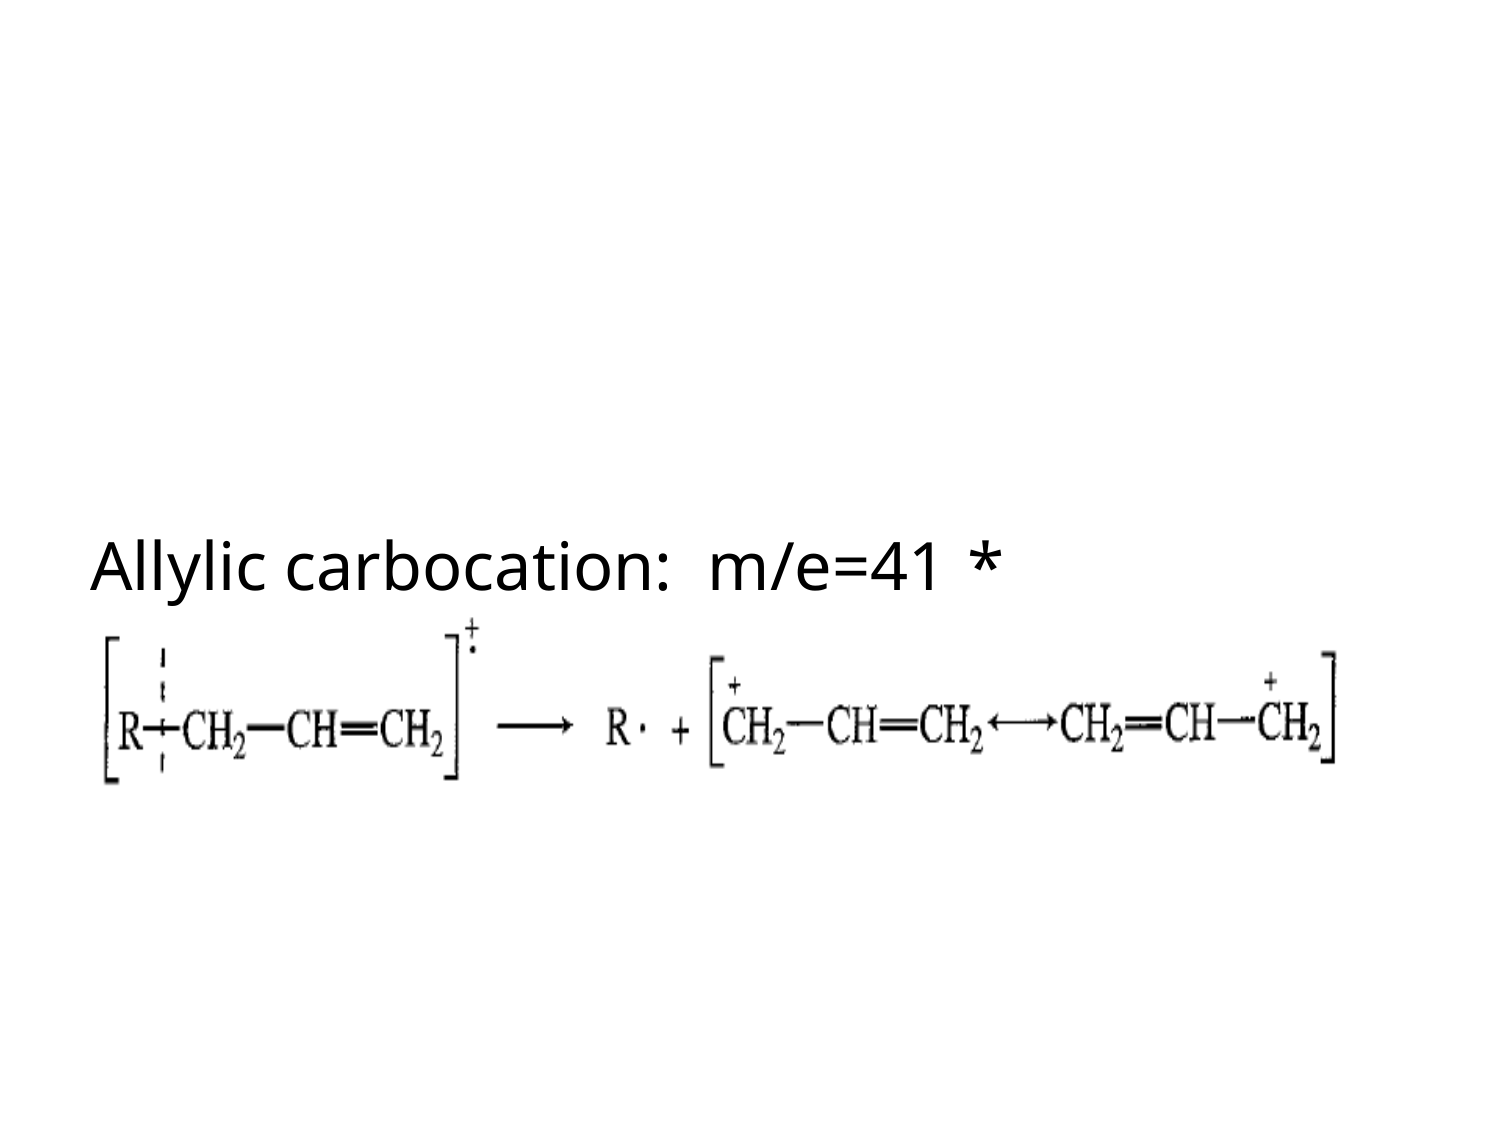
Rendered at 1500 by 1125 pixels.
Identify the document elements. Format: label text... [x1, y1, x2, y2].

picture [76, 609, 1357, 823]
title * Allylic carbocation: m/e=41 [75, 45, 1425, 1083]
